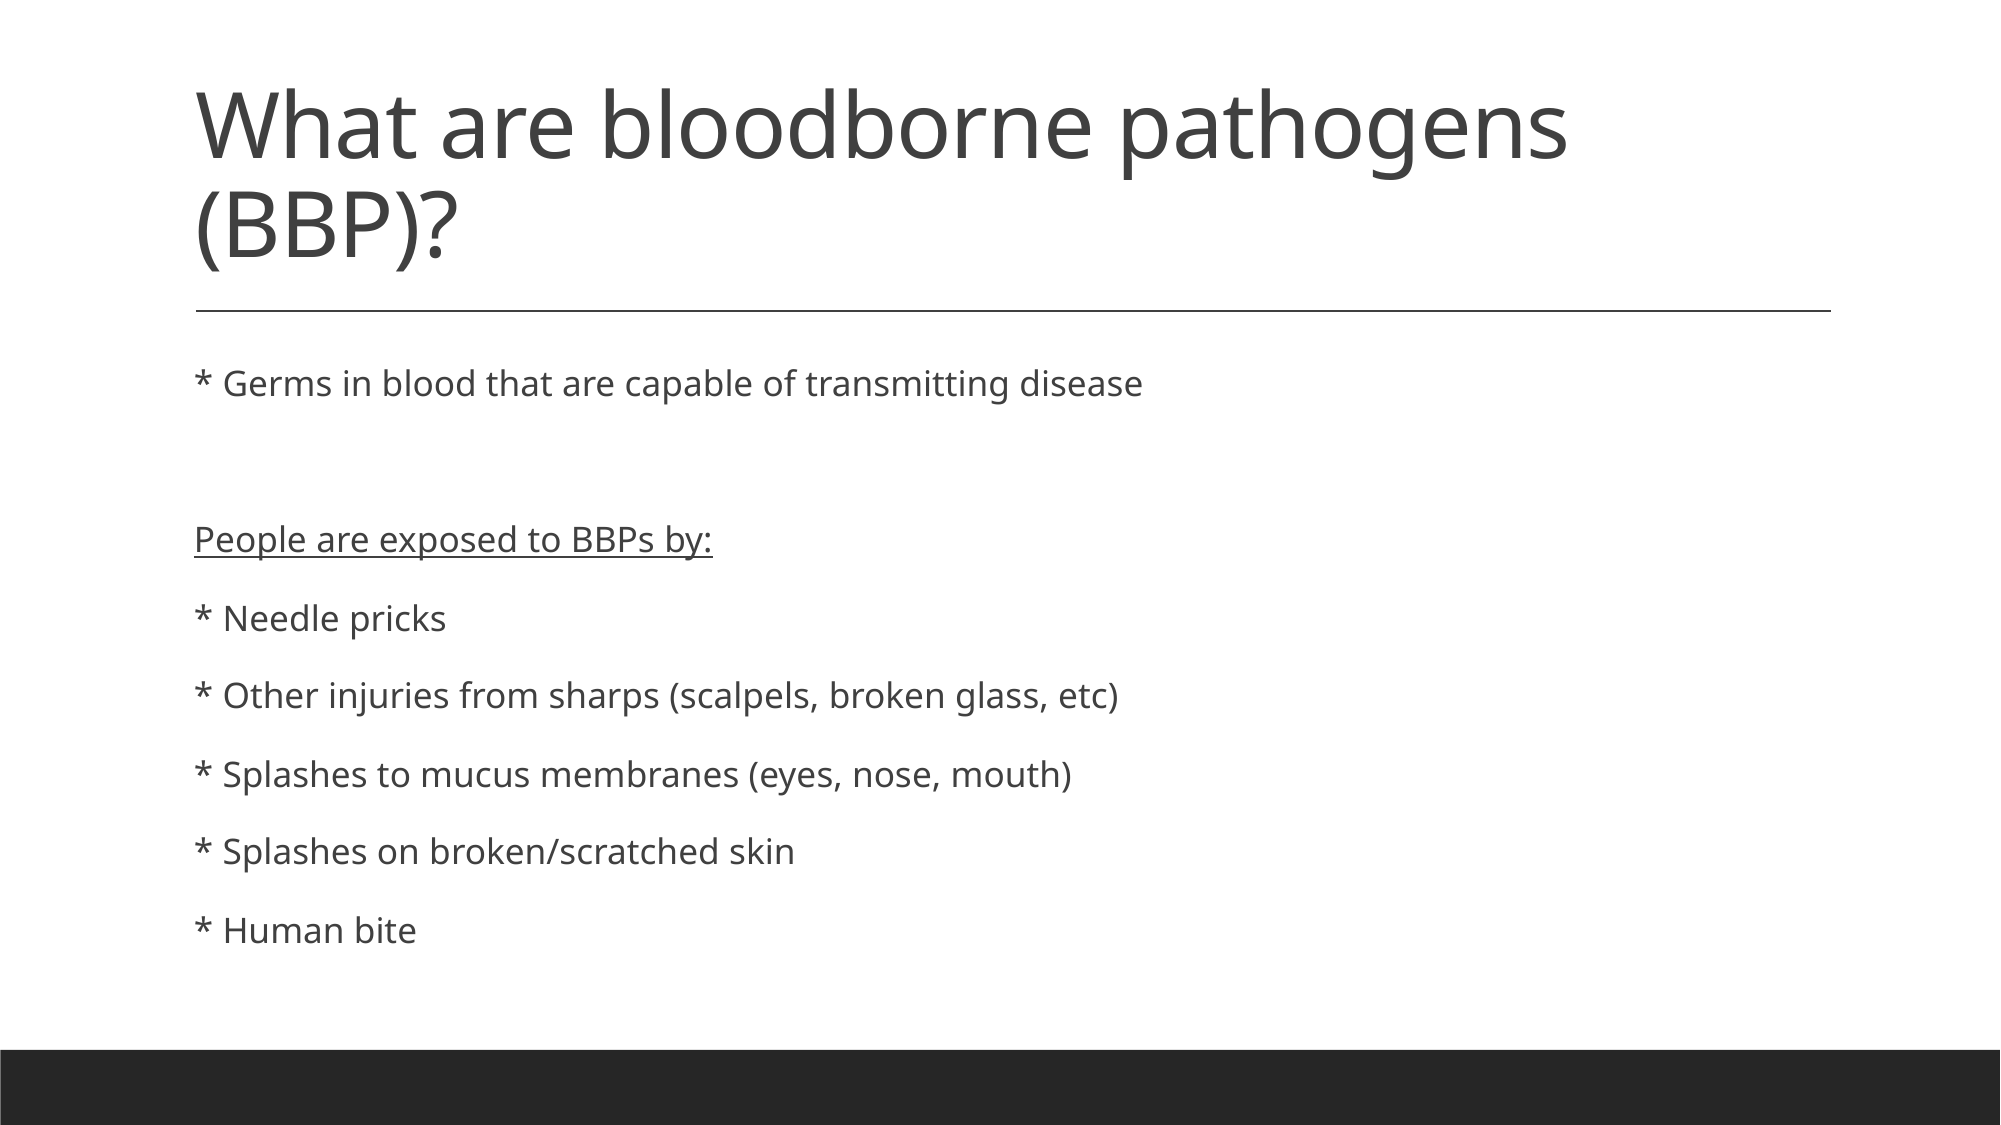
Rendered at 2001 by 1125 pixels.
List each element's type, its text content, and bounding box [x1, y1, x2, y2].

title What are bloodborne pathogens (BBP)? [180, 47, 1830, 285]
list * Germs in blood that are capable of transmitting disease People are exposed to BBPs by: * Needle pricks * Other injuries from sharps (scalpels, broken glass, etc) * Splashes to mucus membranes (eyes, nose, mouth) * Splashes on broken/scratched skin * Human bite [180, 345, 1830, 963]
